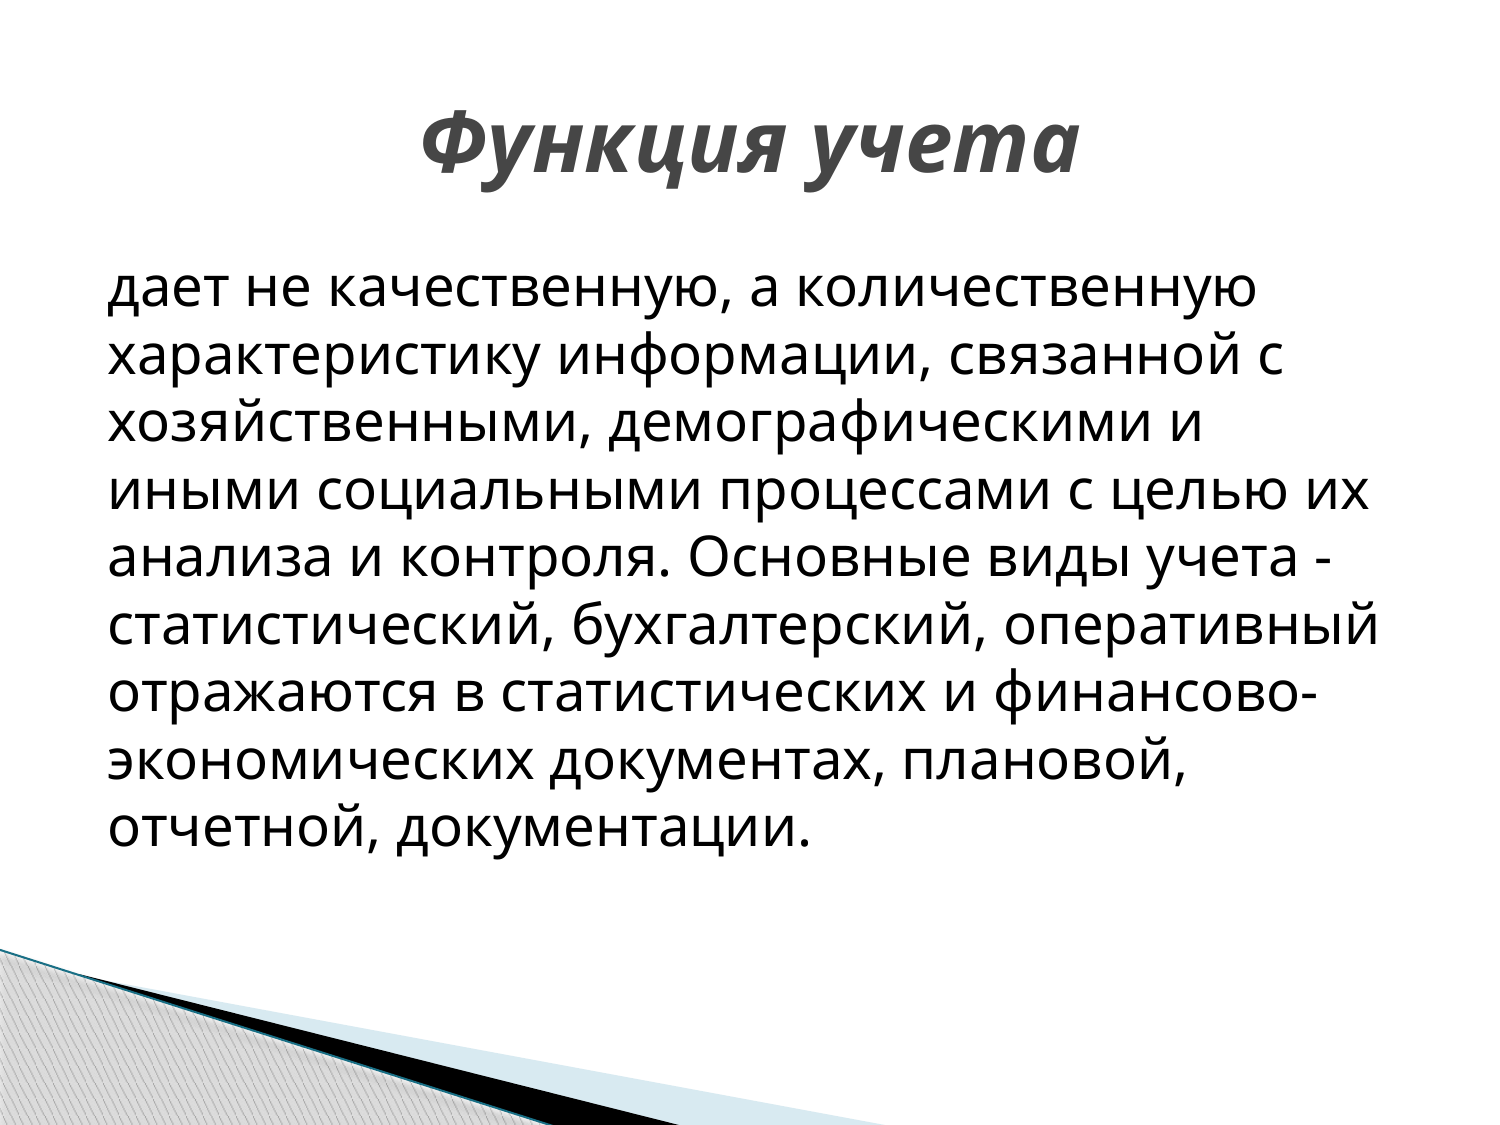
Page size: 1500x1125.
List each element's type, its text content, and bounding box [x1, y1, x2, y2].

list дает не качественную, а количественную характеристику информации, связанной с хозяйственными, демографическими и иными социальными процессами с целью их анализа и контроля. Основные виды учета - статистический, бухгалтерский, оперативный отражаются в статистических и финансово-экономических документах, плановой, отчетной, документации. [75, 243, 1425, 986]
title Функция учета [75, 45, 1425, 233]
